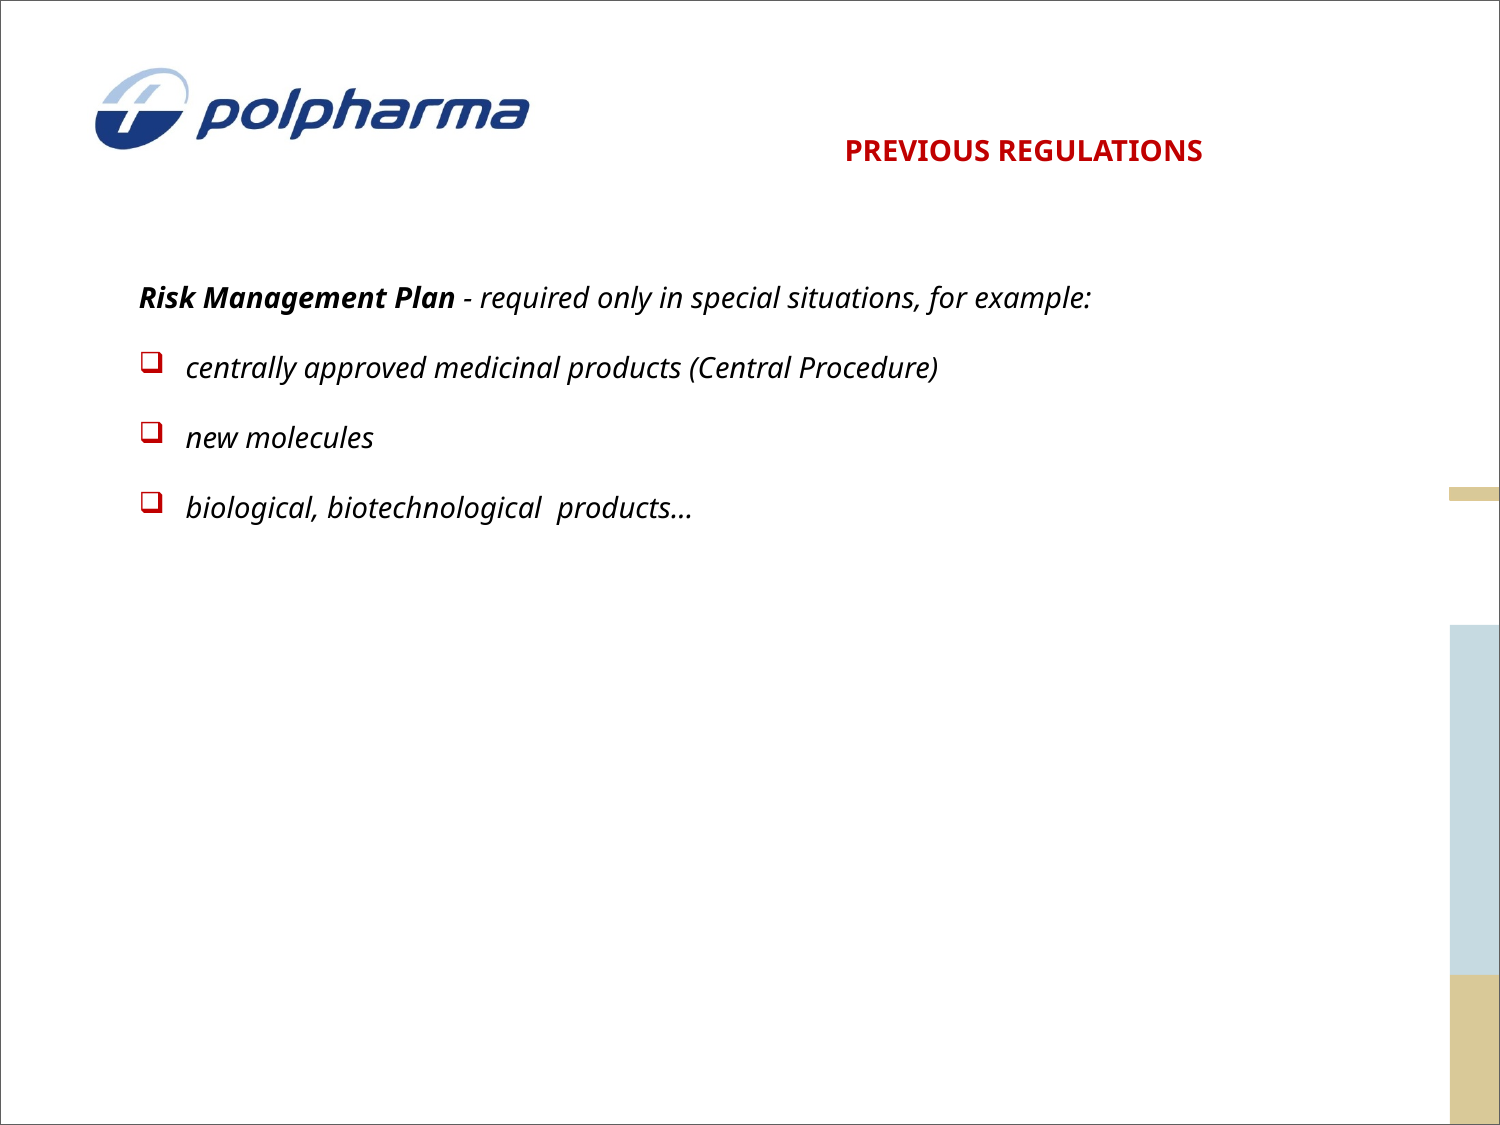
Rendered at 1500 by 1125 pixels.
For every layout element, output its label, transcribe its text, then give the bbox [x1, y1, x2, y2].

text_box PREVIOUS REGULATIONS [829, 125, 1219, 176]
picture [87, 62, 563, 159]
text_box Risk Management Plan - required only in special situations, for example: centrally approved medicinal products (Central Procedure) new molecules biological, biotechnological products… [123, 272, 1294, 592]
